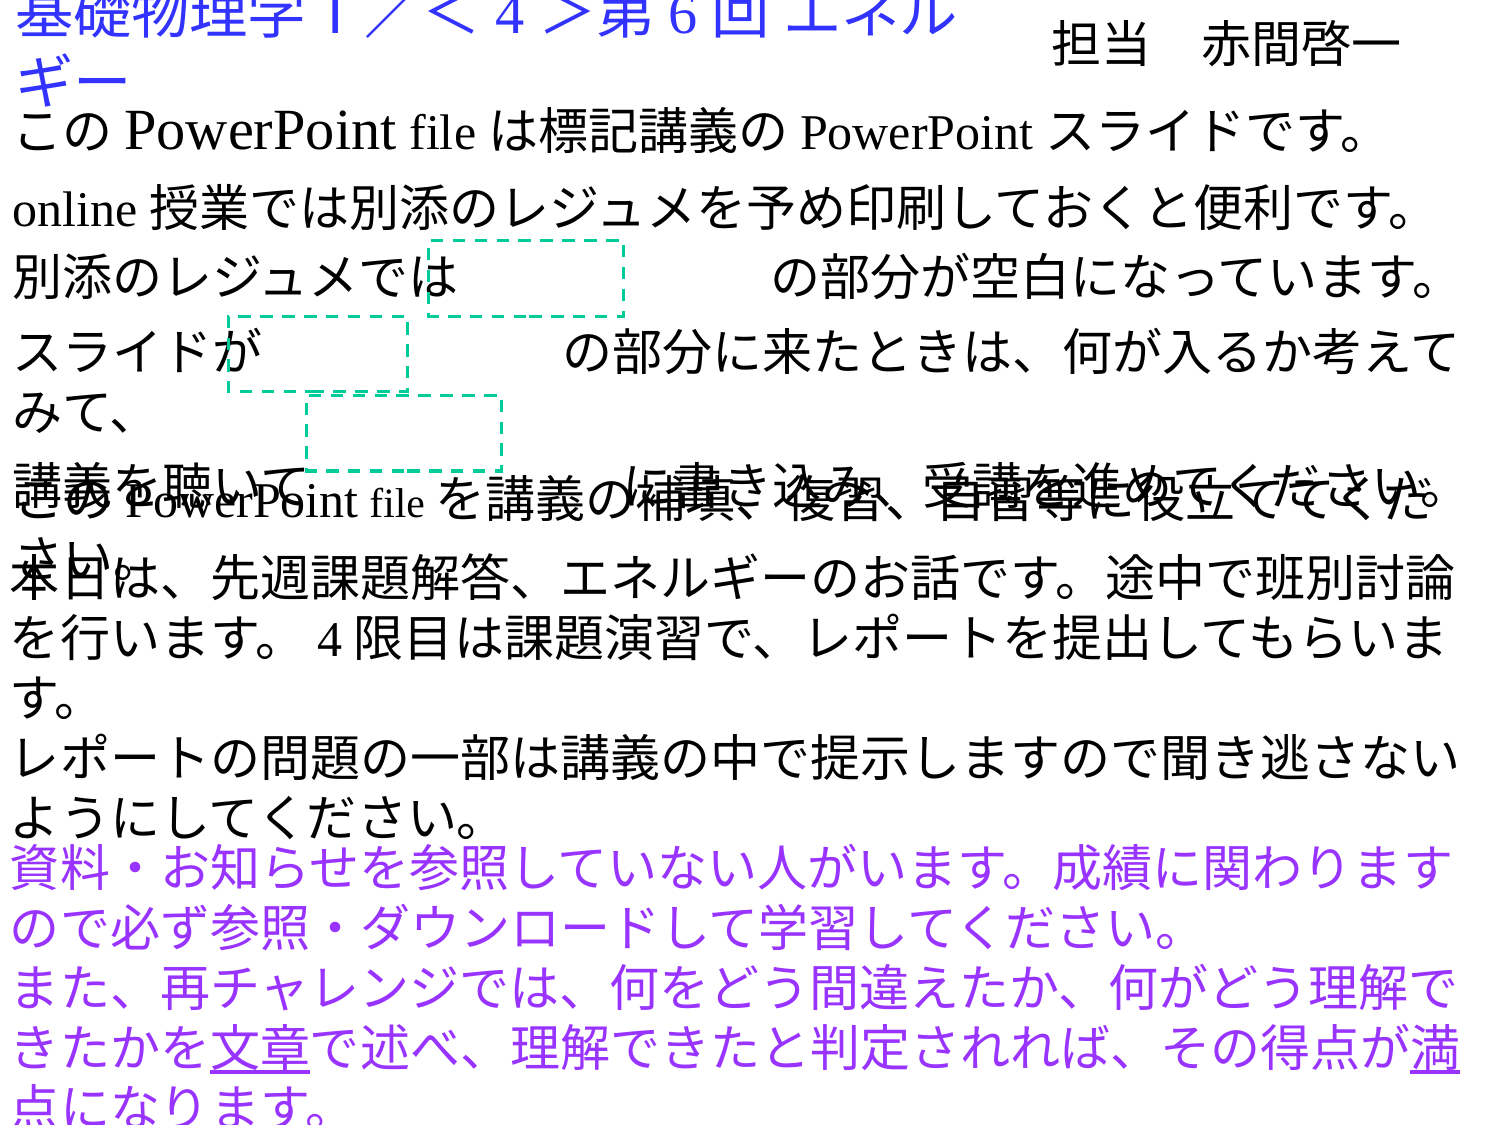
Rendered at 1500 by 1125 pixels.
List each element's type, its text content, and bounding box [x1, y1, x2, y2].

text_box 本日は、先週課題解答、エネルギーのお話です。途中で班別討論を行います。4限目は課題演習で、レポートを提出してもらいます。 レポートの問題の一部は講義の中で提示しますので聞き逃さないようにしてください。 [0, 538, 1498, 828]
text_box 別添のレジュメでは の部分が空白になっています。 スライドが の部分に来たときは、何が入るか考えてみて、 講義を聴いて に書き込み、受講を進めてください。 [0, 238, 1500, 523]
text_box [228, 316, 408, 392]
title 基礎物理学Ⅰ／＜4＞第6回 エネルギー [0, 0, 1004, 84]
text_box 担当 赤間啓一 [1036, 4, 1467, 80]
text_box このPowerPoint fileは標記講義のPowerPointスライドです。 online授業では別添のレジュメを予め印刷しておくと便利です。 [0, 84, 1500, 238]
text_box このPowerPoint fileを講義の補填、復習、自習等に役立ててください。 [0, 459, 1498, 538]
text_box 資料・お知らせを参照していない人がいます。成績に関わりますので必ず参照・ダウンロードして学習してください。 また、再チャレンジでは、何をどう間違えたか、何がどう理解できたかを文章で述べ、理解できたと判定されれば、その得点が満点になります。 [0, 828, 1498, 1125]
text_box [428, 240, 624, 317]
text_box [306, 395, 502, 459]
